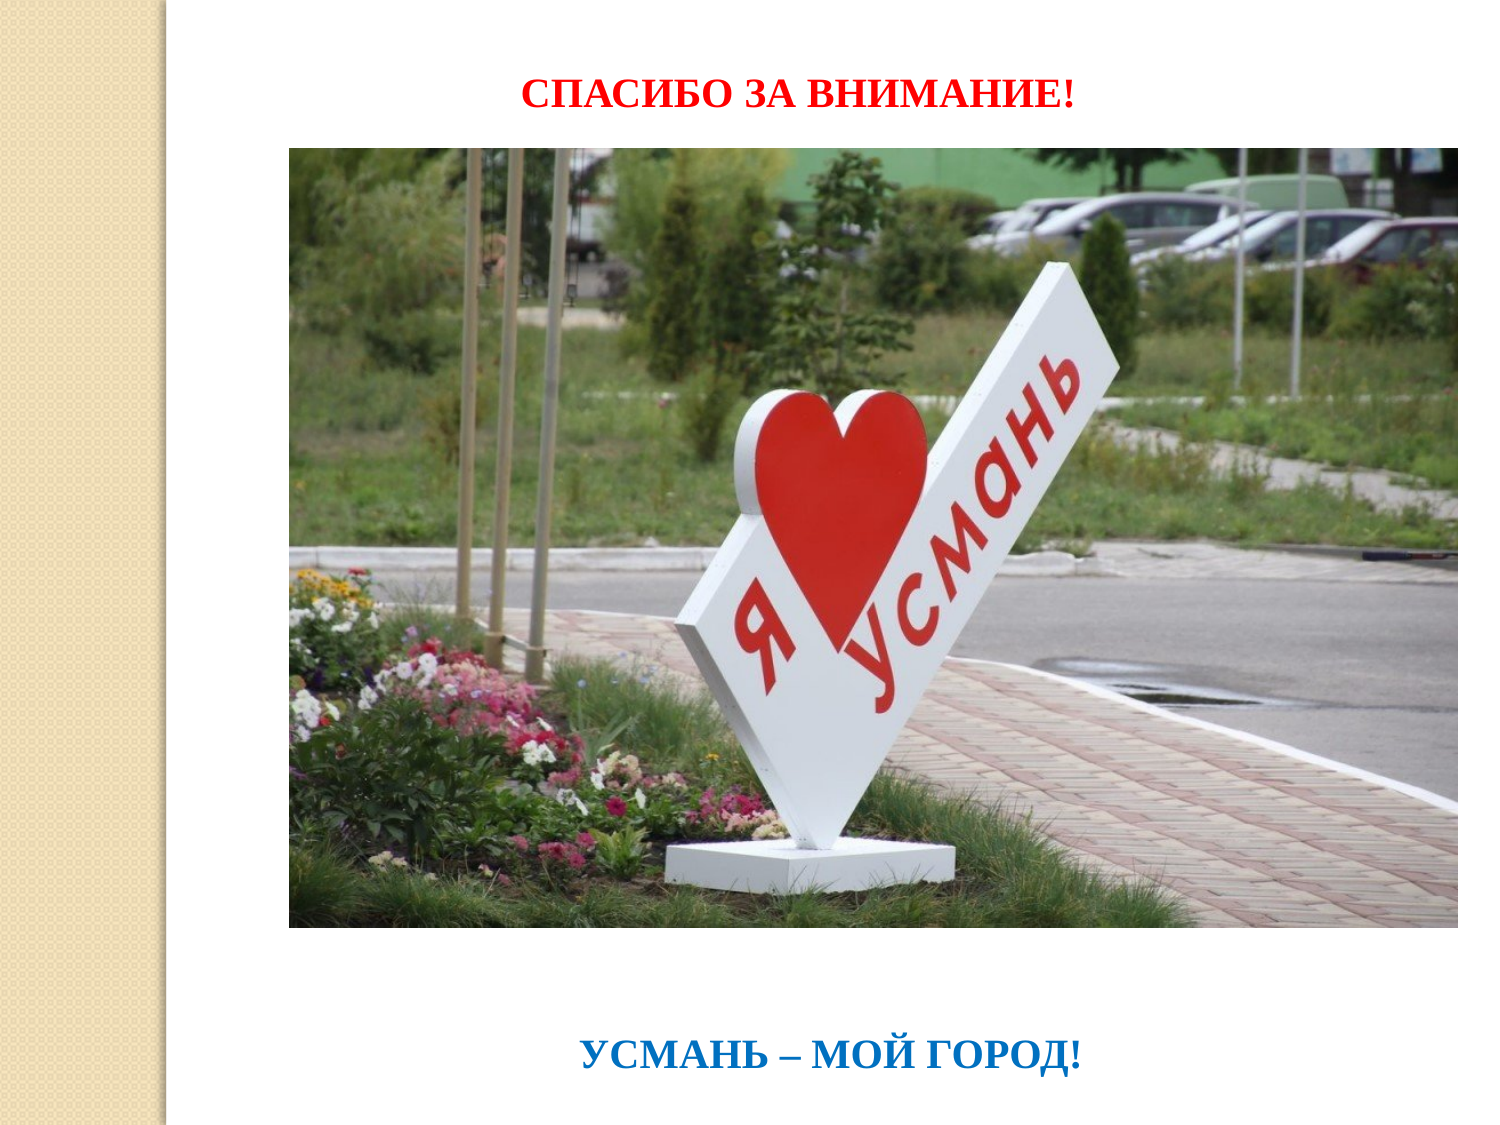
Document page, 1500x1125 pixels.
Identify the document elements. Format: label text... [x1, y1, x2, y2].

picture [288, 148, 1459, 928]
text_box СПАСИБО ЗА ВНИМАНИЕ! [505, 58, 1092, 124]
text_box УСМАНЬ – МОЙ ГОРОД! [563, 1019, 1098, 1085]
